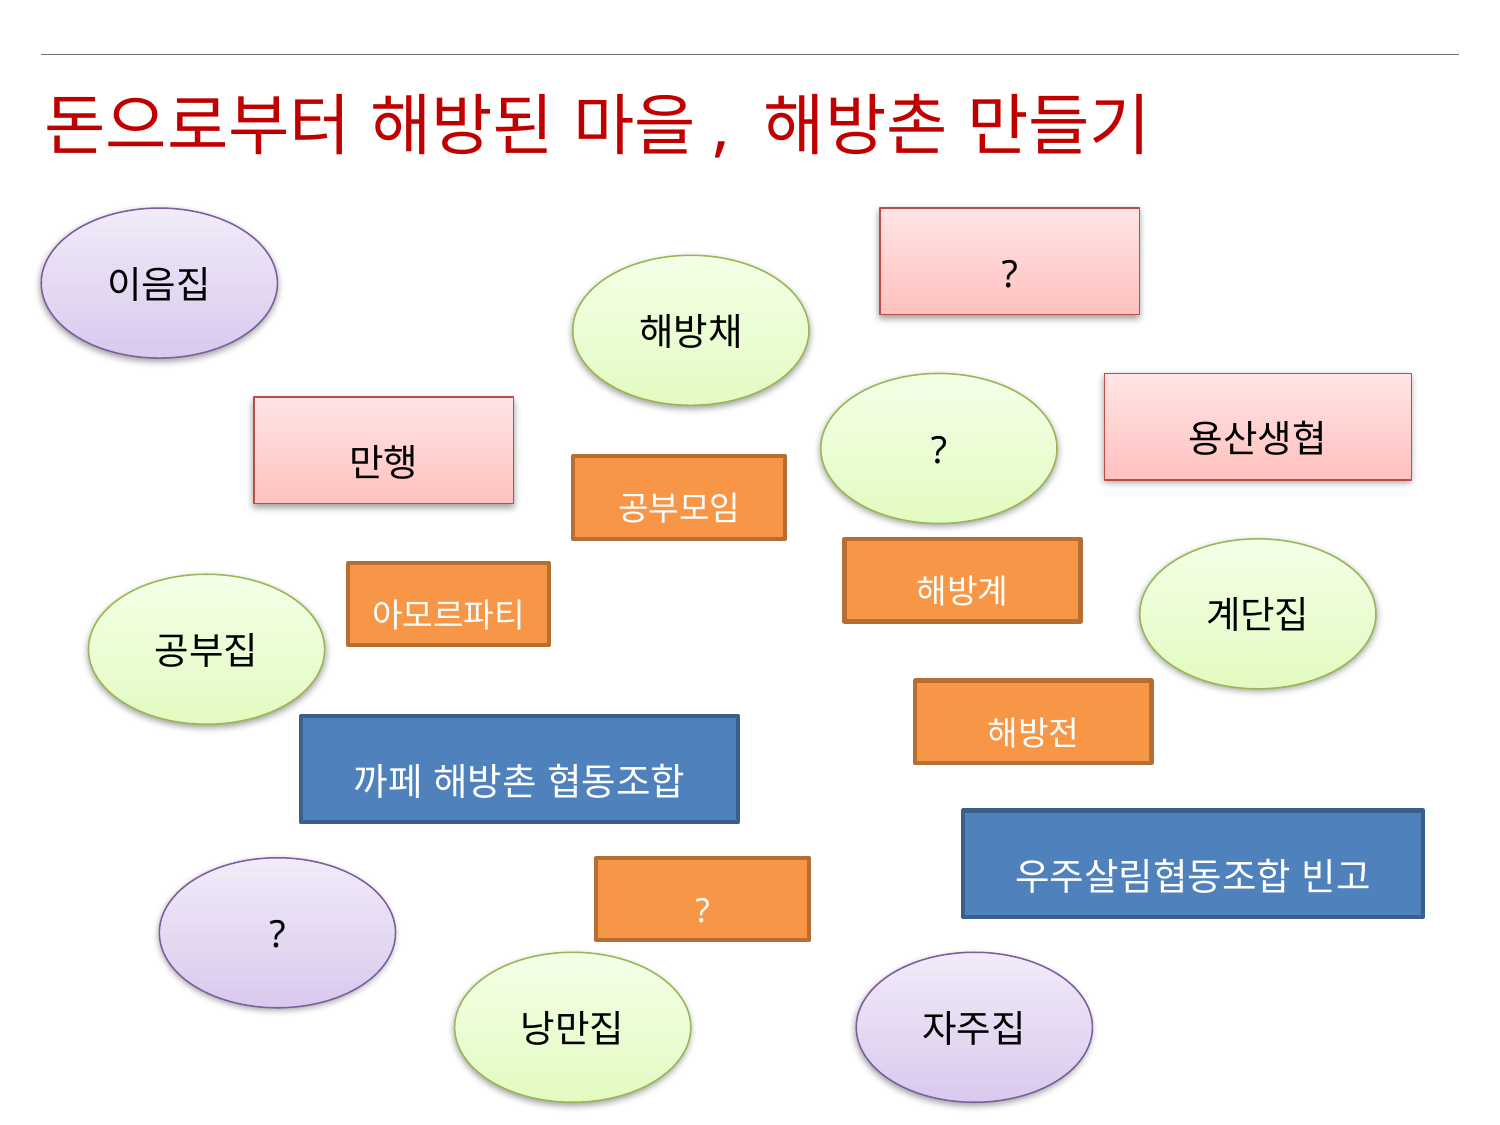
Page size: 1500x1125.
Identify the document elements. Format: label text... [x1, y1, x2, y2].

text_box ? [820, 372, 1058, 525]
text_box ? [158, 857, 397, 1009]
text_box 공부집 [87, 573, 326, 726]
text_box 공부모임 [571, 454, 787, 541]
text_box 낭만집 [453, 951, 692, 1104]
text_box 해방채 [572, 254, 810, 407]
text_box 계단집 [1138, 538, 1377, 690]
text_box 이음집 [40, 207, 279, 359]
text_box 용산생협 [1104, 373, 1412, 481]
text_box 해방계 [842, 537, 1083, 624]
text_box ? [594, 856, 811, 942]
text_box 까페 해방촌 협동조합 [299, 714, 740, 824]
text_box 만행 [253, 396, 514, 504]
text_box 해방전 [913, 678, 1154, 765]
text_box 자주집 [855, 951, 1094, 1104]
text_box 돈으로부터 해방된 마을, 해방촌 만들기 [29, 75, 1459, 171]
text_box ? [879, 207, 1140, 315]
text_box 우주살림협동조합 빈고 [961, 808, 1425, 919]
text_box 아모르파티 [346, 561, 551, 647]
